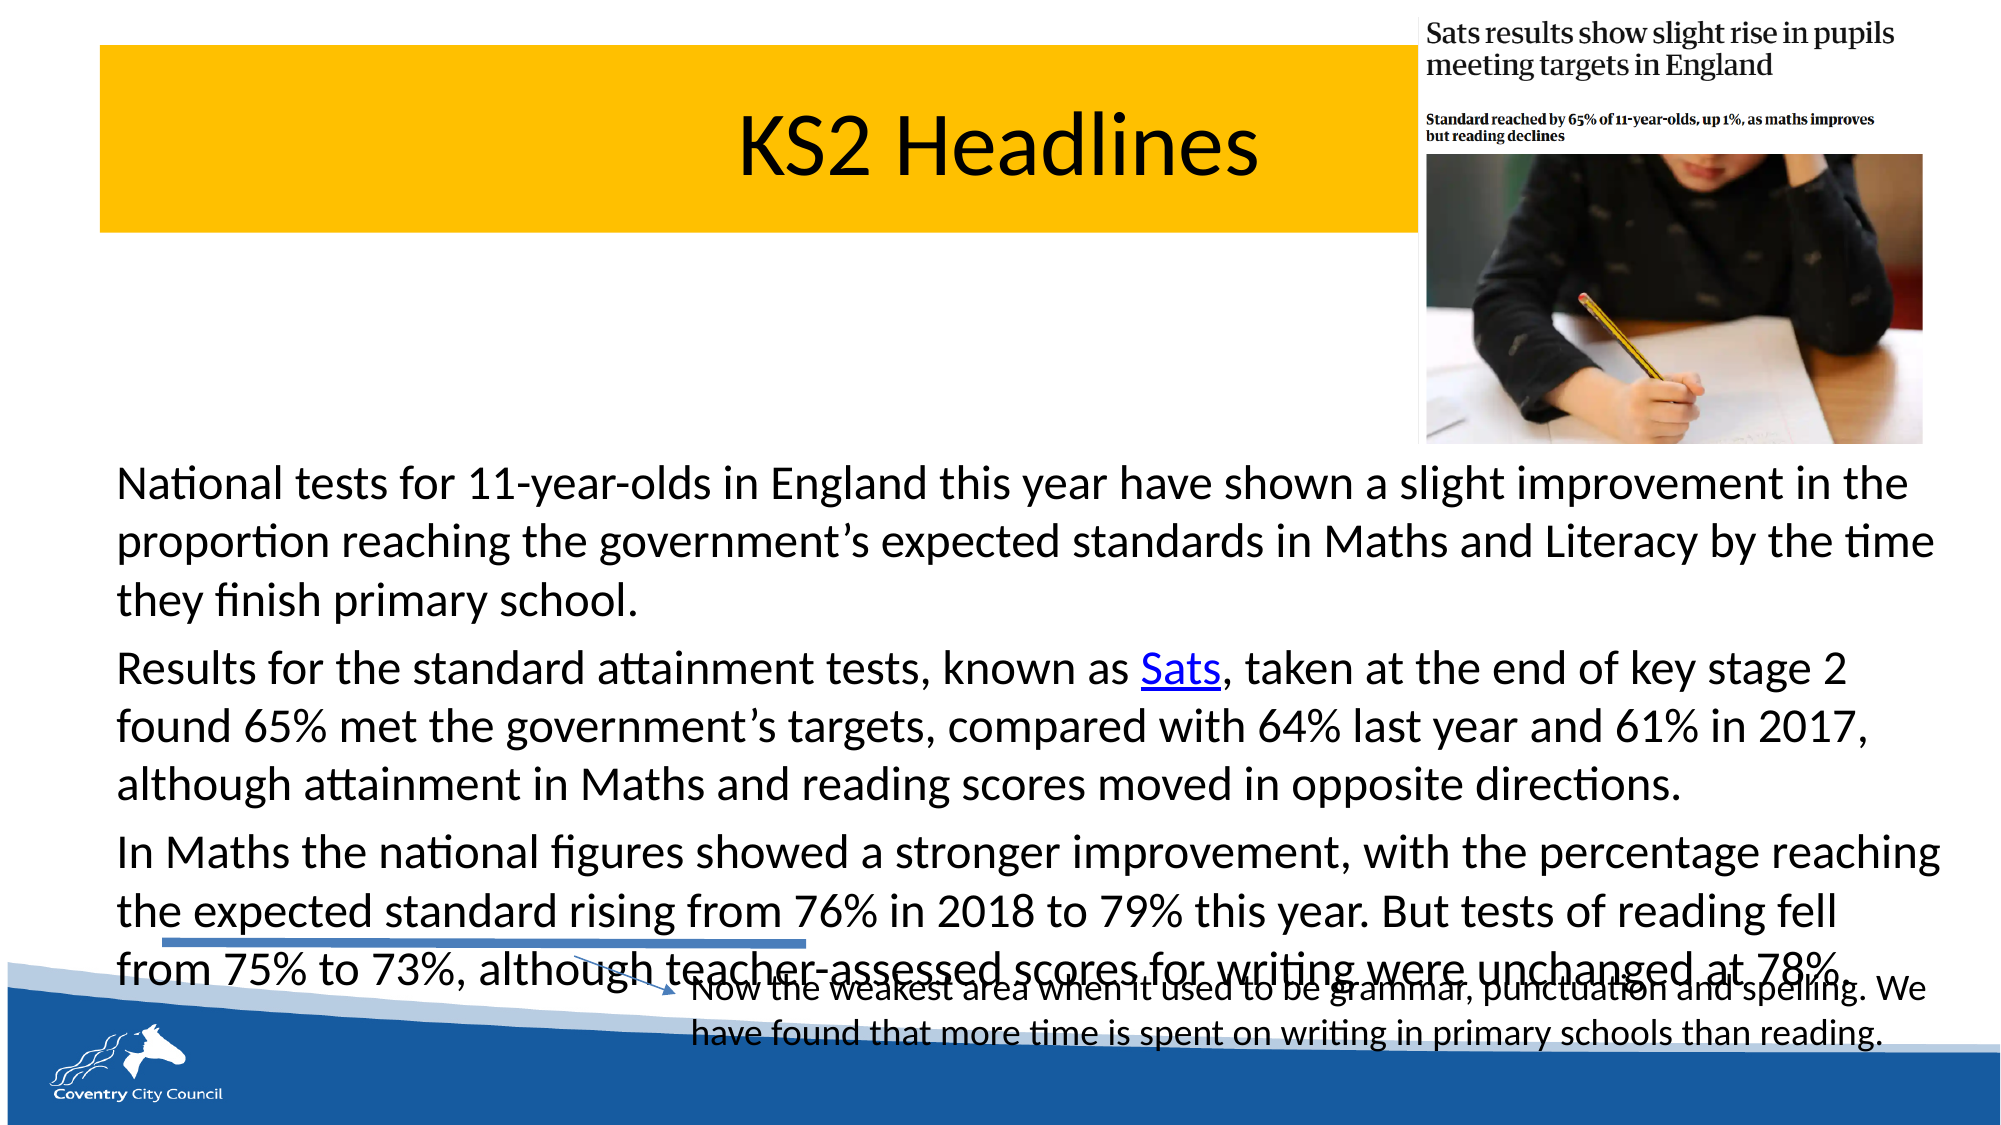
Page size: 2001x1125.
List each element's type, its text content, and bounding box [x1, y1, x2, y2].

title KS2 Headlines [99, 45, 1412, 233]
list National tests for 11-year-olds in England this year have shown a slight improvement in the proportion reaching the government’s expected standards in Maths and Literacy by the time they finish primary school. Results for the standard attainment tests, known as Sats, taken at the end of key stage 2 found 65% met the government’s targets, compared with 64% last year and 61% in 2017, although attainment in Maths and reading scores moved in opposite directions. In Maths the national figures showed a stronger improvement, with the percentage reaching the expected standard rising from 76% in 2018 to 79% this year. But tests of reading fell from 75% to 73%, although teacher-assessed scores for writing were unchanged at 78%. [101, 443, 1960, 1046]
text_box Now the weakest area when it used to be grammar, punctuation and spelling. We have found that more time is spent on writing in primary schools than reading. [675, 956, 1960, 1061]
picture [7, 7, 2001, 1125]
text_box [573, 955, 676, 995]
